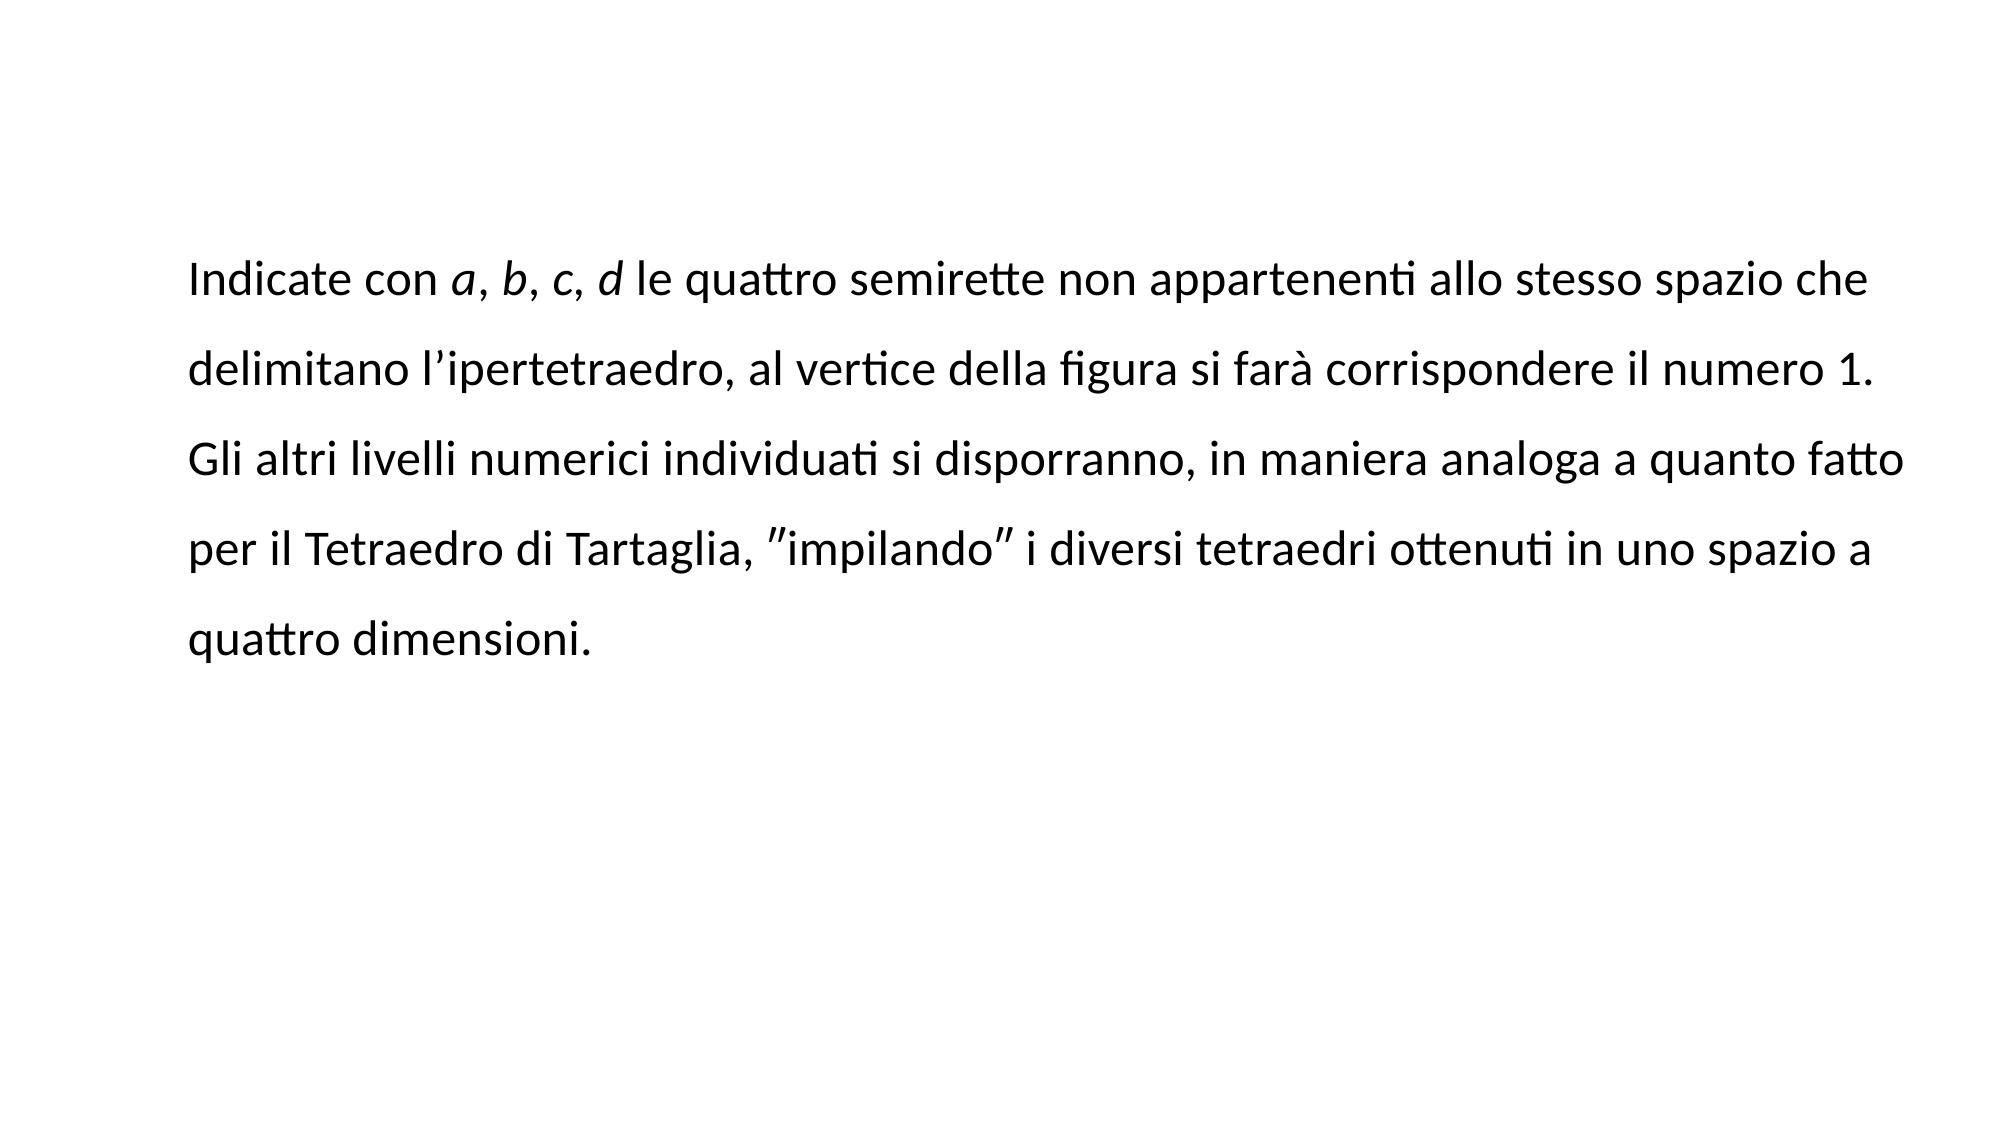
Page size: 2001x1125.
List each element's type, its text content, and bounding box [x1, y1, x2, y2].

text_box Indicate con a, b, c, d le quattro semirette non appartenenti allo stesso spazio che delimitano l’ipertetraedro, al vertice della figura si farà corrispondere il numero 1. Gli altri livelli numerici individuati si disporranno, in maniera analoga a quanto fatto per il Tetraedro di Tartaglia, ″impilando″ i diversi tetraedri ottenuti in uno spazio a quattro dimensioni. [173, 208, 1945, 673]
